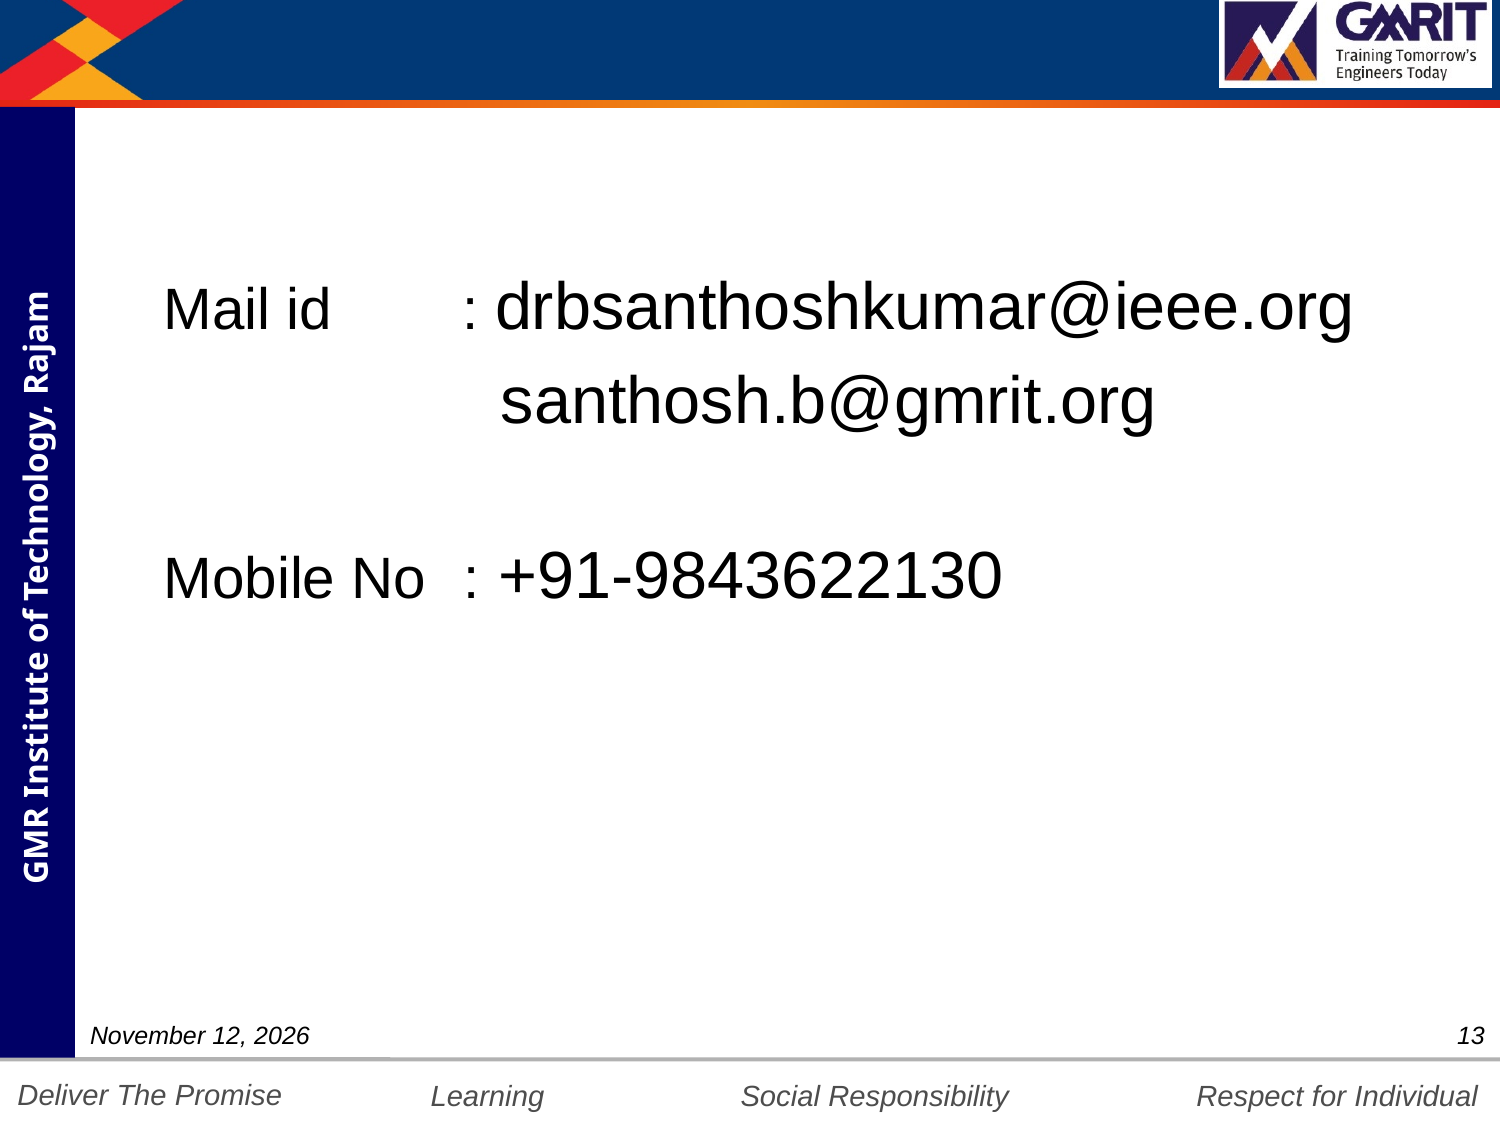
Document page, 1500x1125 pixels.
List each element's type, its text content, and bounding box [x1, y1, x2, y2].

slide_number 13 [1149, 1012, 1500, 1091]
picture [0, 0, 1500, 100]
list Mail id : drbsanthoshkumar@ieee.org santhosh.b@gmrit.org Mobile No : +91-9843622130 [148, 172, 1499, 916]
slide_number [74, 1012, 426, 1091]
